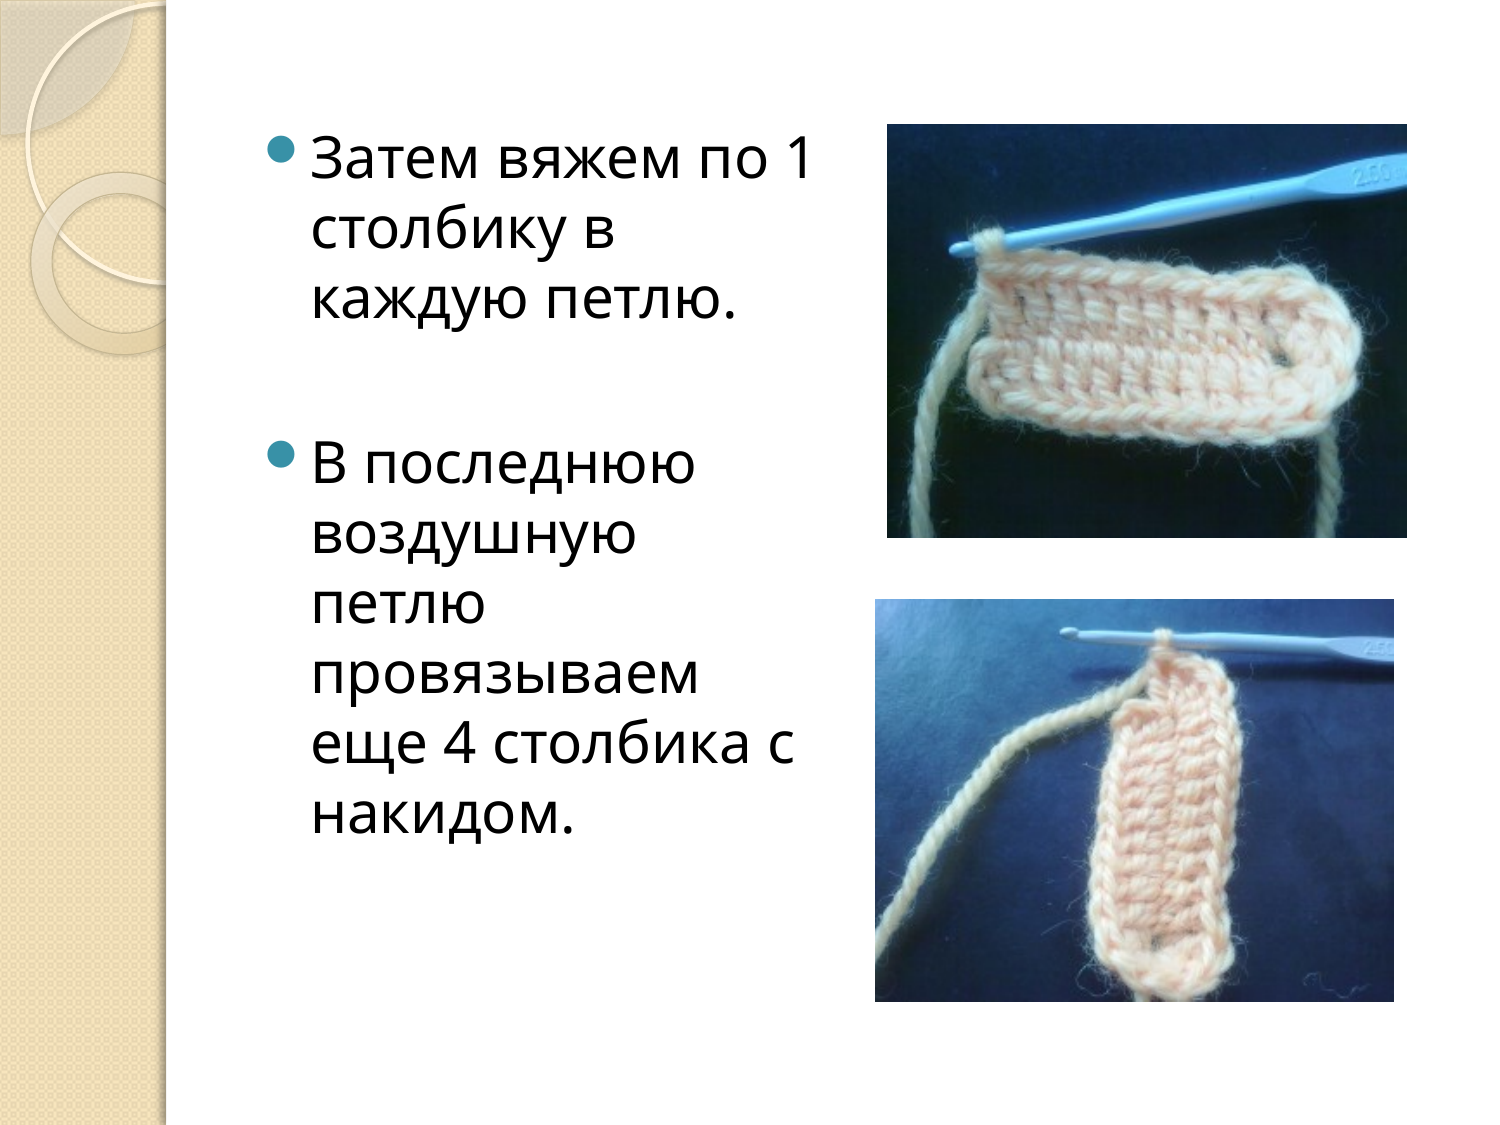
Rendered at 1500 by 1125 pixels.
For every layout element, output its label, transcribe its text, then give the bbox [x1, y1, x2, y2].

list Затем вяжем по 1 столбику в каждую петлю. В последнюю воздушную петлю провязываем еще 4 столбика с накидом. [235, 112, 836, 1015]
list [887, 124, 1407, 538]
picture [874, 599, 1394, 1002]
